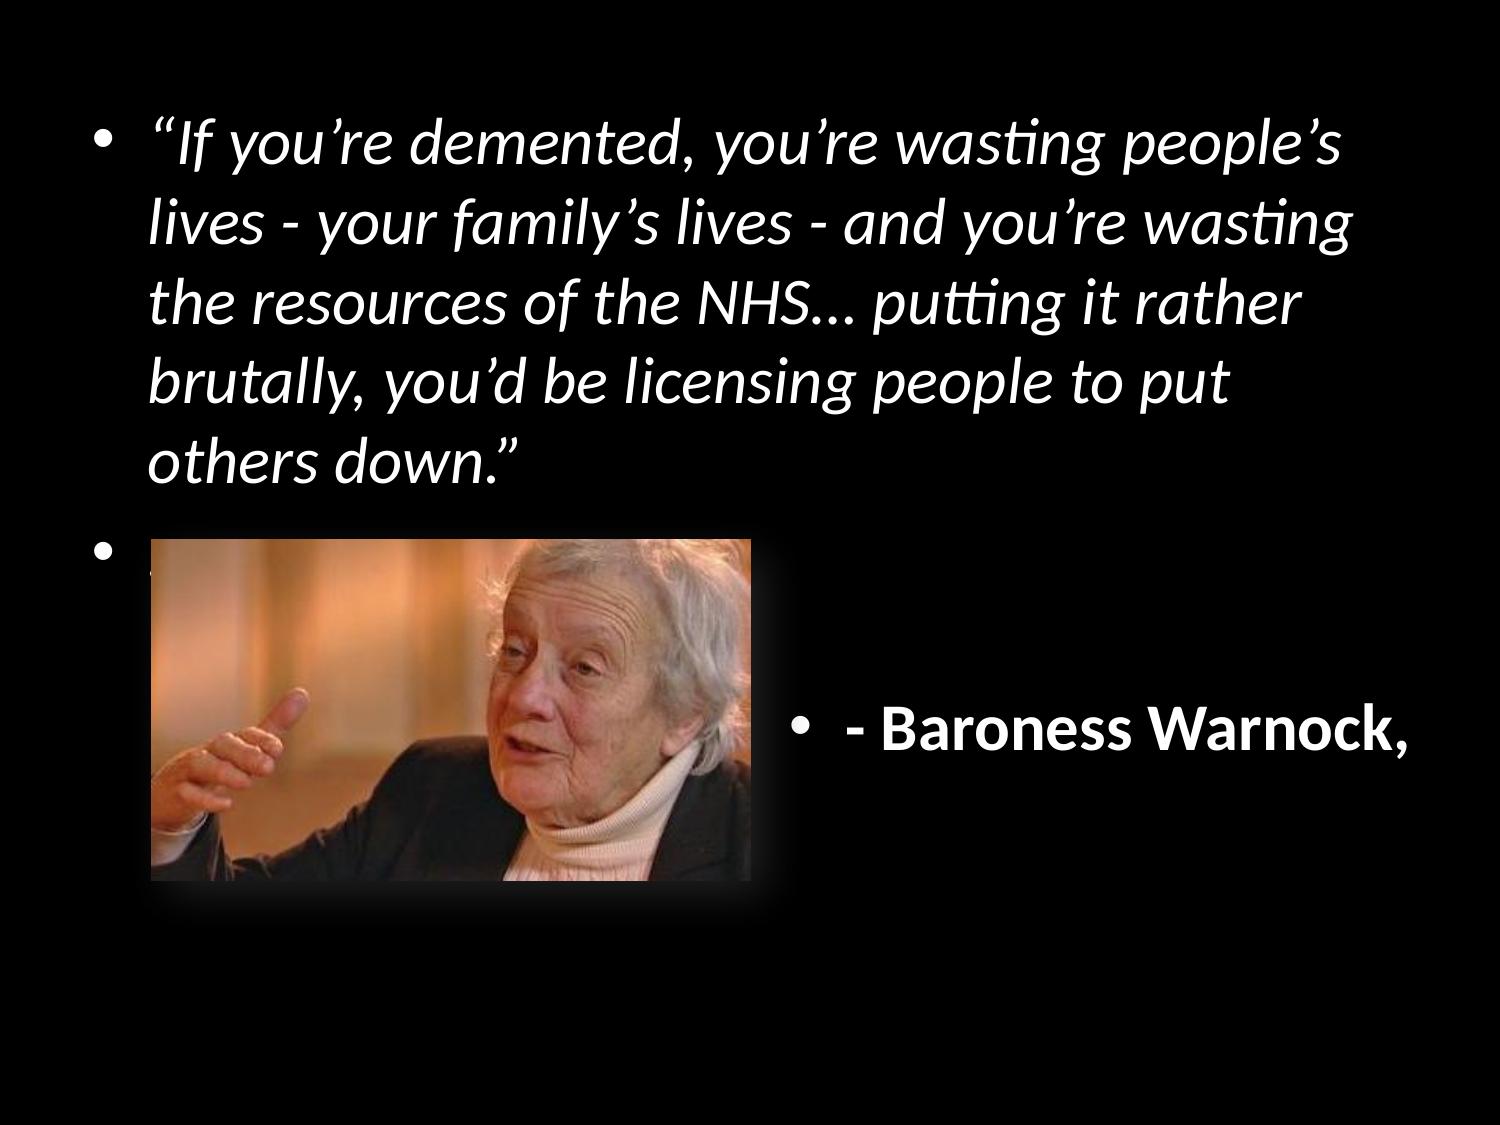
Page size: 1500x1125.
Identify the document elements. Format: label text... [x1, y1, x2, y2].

picture [151, 539, 751, 881]
list “If you’re demented, you’re wasting people’s lives - your family’s lives - and you’re wasting the resources of the NHS… putting it rather brutally, you’d be licensing people to put others down.” . - Baroness Warnock, The October 10th 2008 [76, 90, 1427, 1033]
